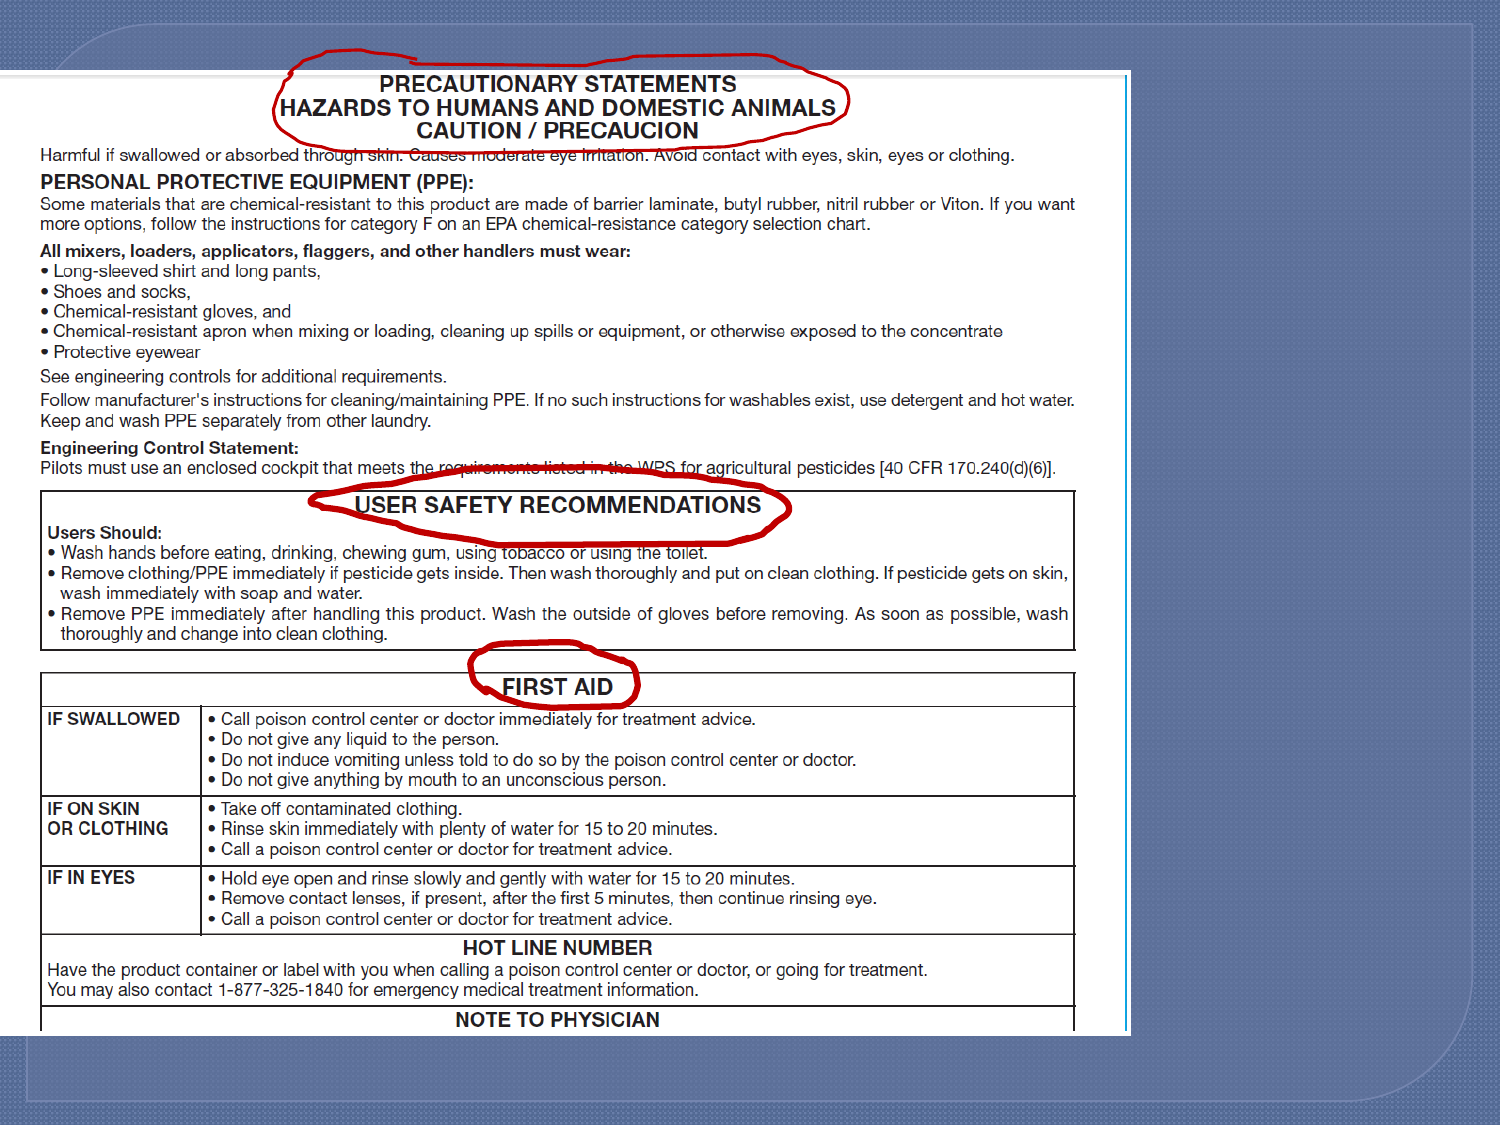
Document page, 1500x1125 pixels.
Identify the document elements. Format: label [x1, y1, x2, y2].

text_box [288, 49, 817, 74]
picture [0, 74, 1124, 1032]
